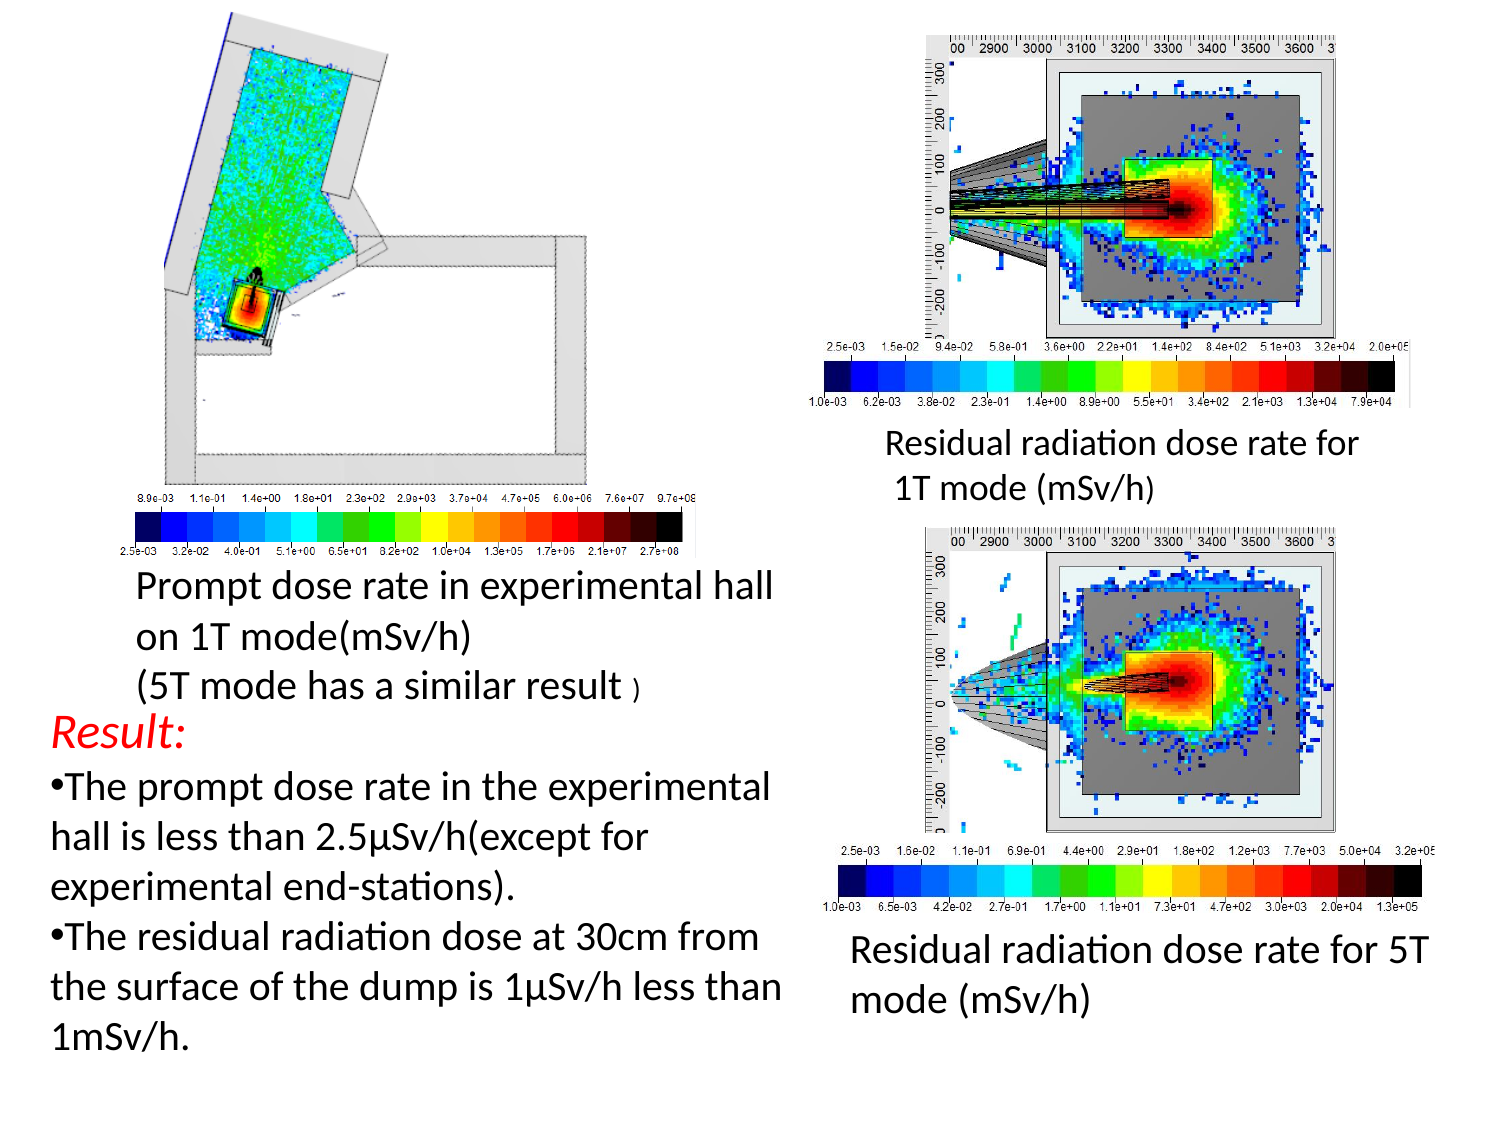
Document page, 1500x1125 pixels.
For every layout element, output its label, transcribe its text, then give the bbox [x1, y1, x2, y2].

picture [808, 34, 1412, 408]
picture [820, 843, 1435, 914]
picture [925, 527, 1337, 833]
text_box Prompt dose rate in experimental hall on 1T mode(mSv/h) (5T mode has a similar result ) [120, 550, 799, 691]
text_box Residual radiation dose rate for 1T mode (mSv/h) [870, 416, 1376, 515]
text_box Result: The prompt dose rate in the experimental hall is less than 2.5μSv/h(except for experimental end-stations). The residual radiation dose at 30cm from the surface of the dump is 1μSv/h less than 1mSv/h. [35, 691, 809, 1067]
text_box Residual radiation dose rate for 5T mode (mSv/h) [835, 913, 1455, 1029]
picture [116, 491, 697, 558]
picture [163, 11, 588, 485]
